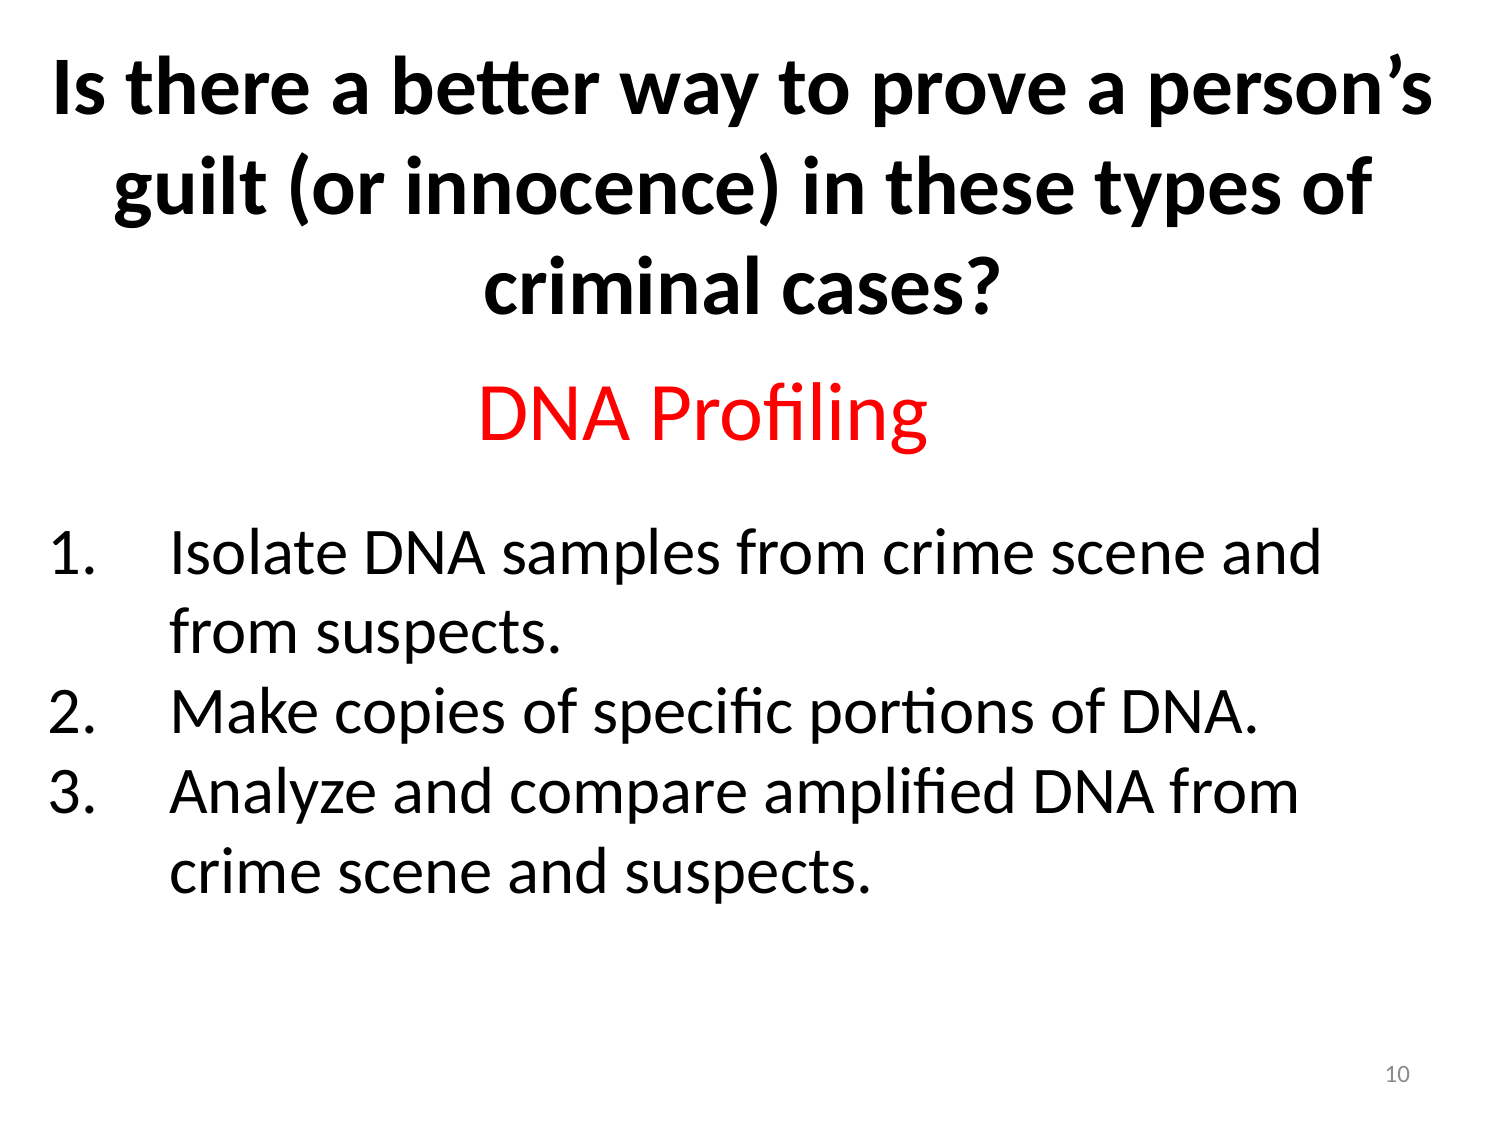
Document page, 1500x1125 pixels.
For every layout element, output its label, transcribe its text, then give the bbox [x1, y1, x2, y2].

title Is there a better way to prove a person’s guilt (or innocence) in these types of criminal cases? [24, 50, 1463, 313]
text_box DNA Profiling [462, 350, 988, 465]
text_box Isolate DNA samples from crime scene and from suspects. Make copies of specific portions of DNA. Analyze and compare amplified DNA from crime scene and suspects. [32, 500, 1458, 1015]
slide_number 10 [1074, 1042, 1425, 1103]
